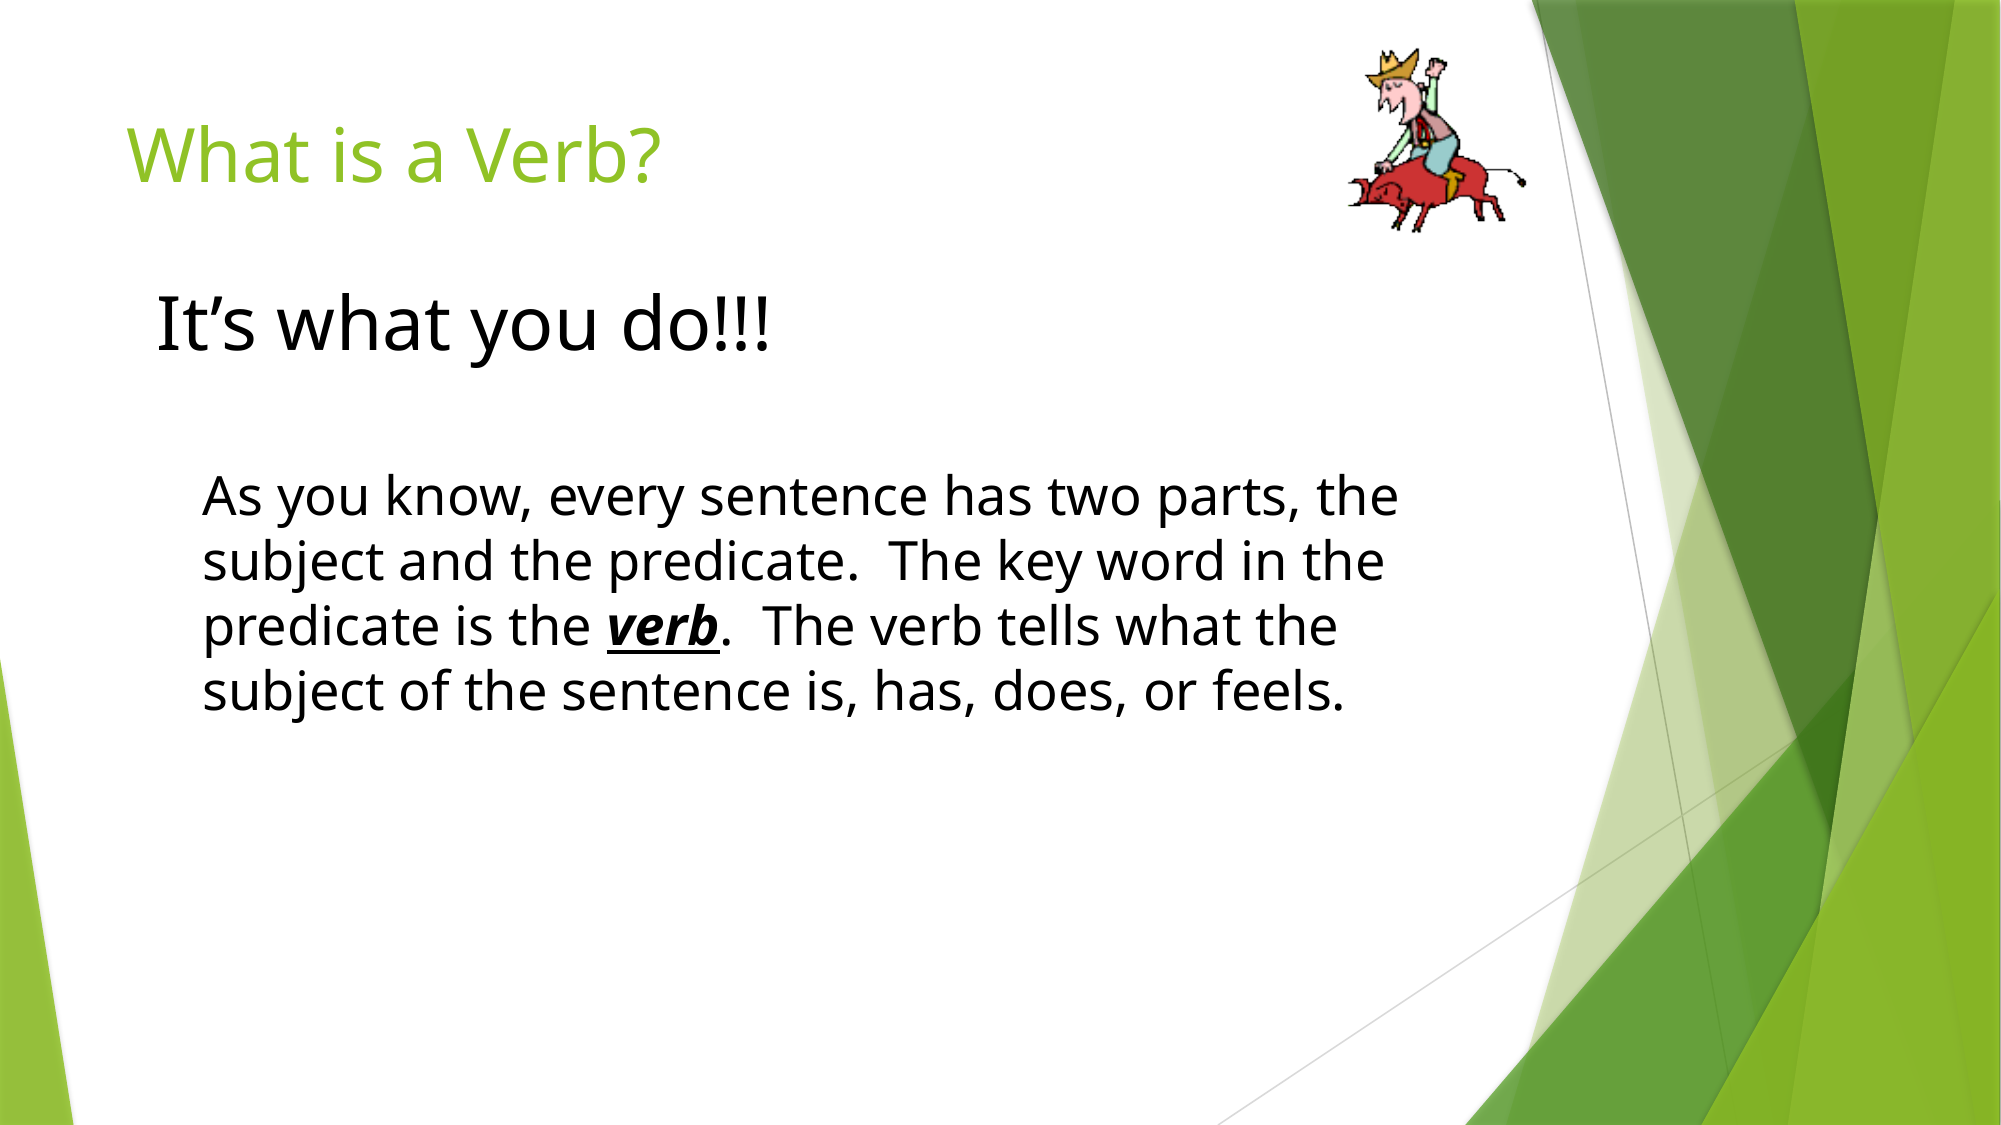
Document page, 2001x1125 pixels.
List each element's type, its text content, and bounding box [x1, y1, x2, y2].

text_box As you know, every sentence has two parts, the subject and the predicate. The key word in the predicate is the verb. The verb tells what the subject of the sentence is, has, does, or feels. [187, 454, 1438, 729]
text_box It’s what you do!!! [141, 267, 1142, 373]
picture [1336, 24, 1539, 240]
title What is a Verb? [111, 99, 1522, 317]
